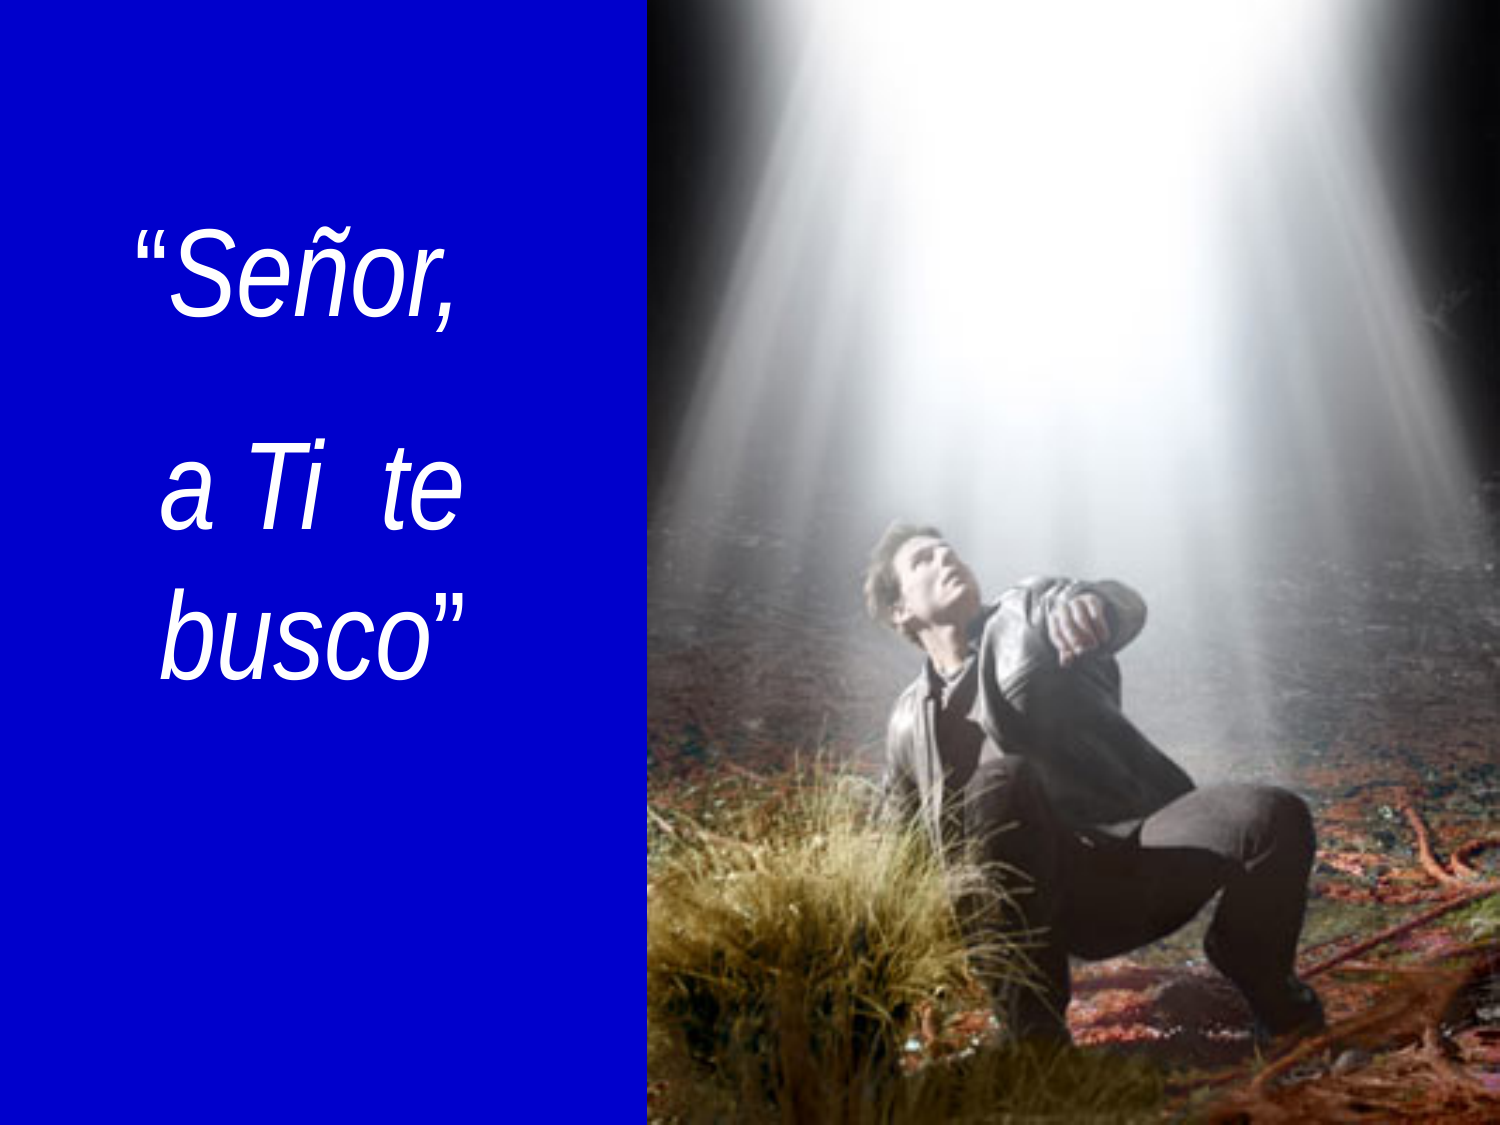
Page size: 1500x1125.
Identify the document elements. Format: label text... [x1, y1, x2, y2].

text_box “Señor, a Ti te busco” [64, 184, 561, 712]
picture [647, 0, 1500, 1125]
